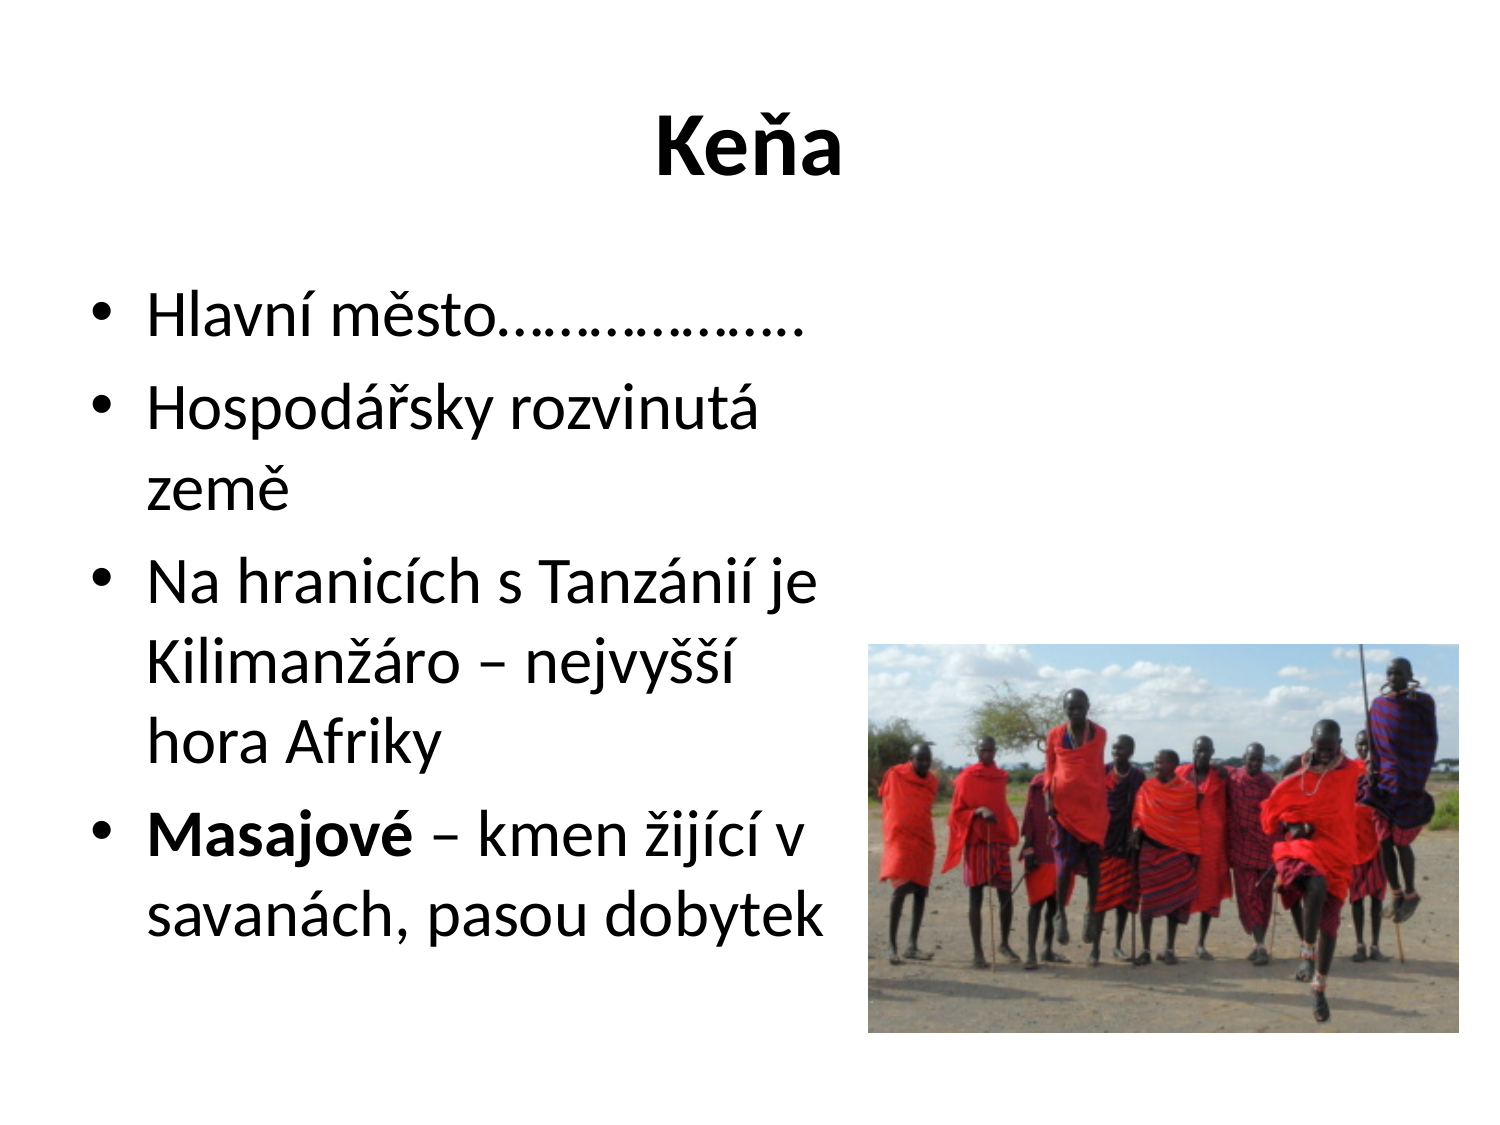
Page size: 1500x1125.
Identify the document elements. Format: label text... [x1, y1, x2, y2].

title Keňa [75, 45, 1425, 233]
list Hlavní město……………….. Hospodářsky rozvinutá země Na hranicích s Tanzánií je Kilimanžáro – nejvyšší hora Afriky Masajové – kmen žijící v savanách, pasou dobytek [75, 262, 857, 1005]
picture [867, 644, 1459, 1033]
